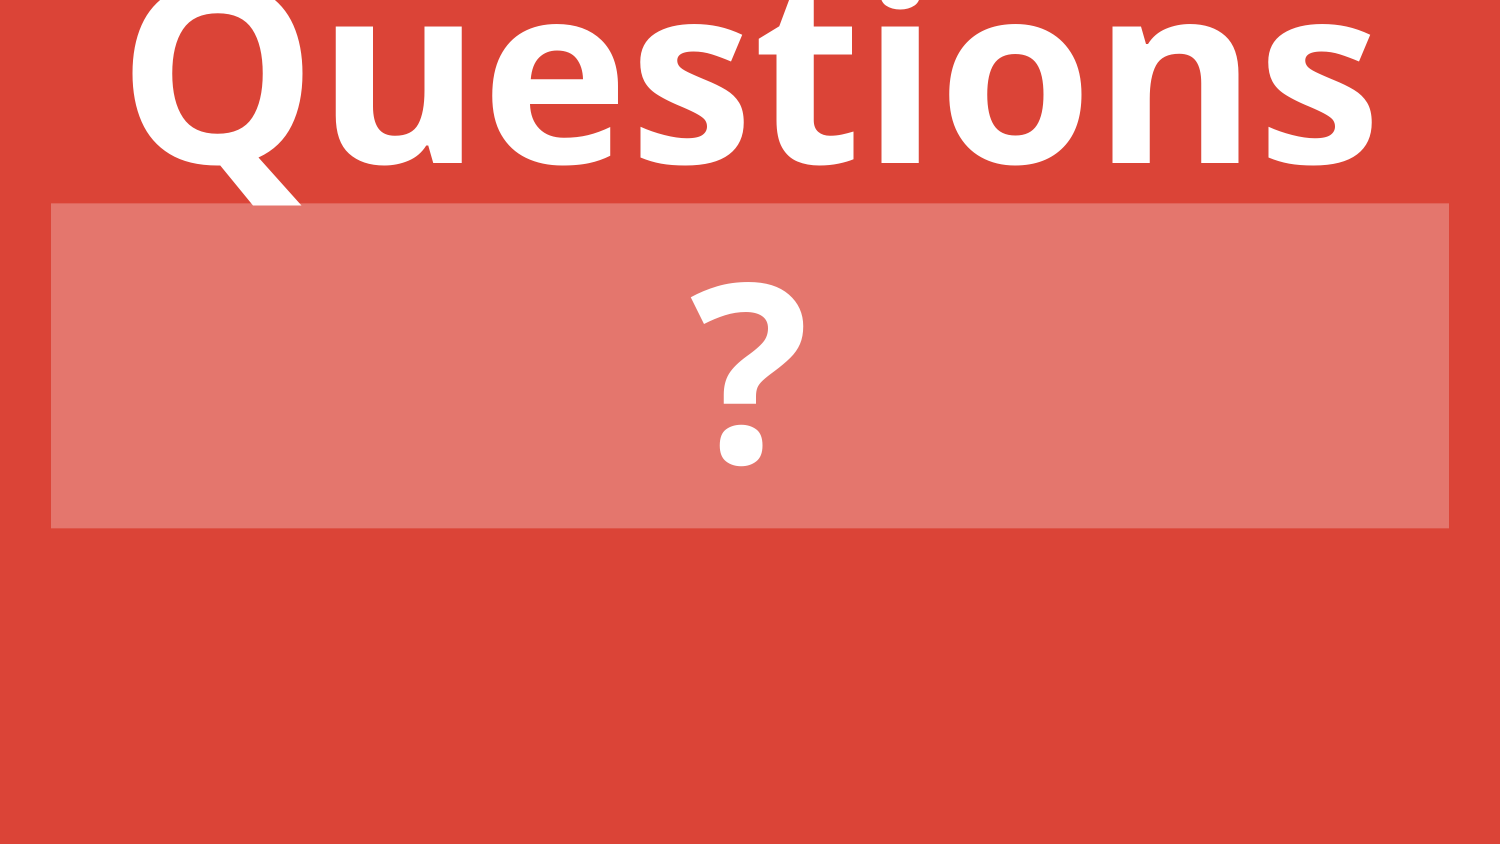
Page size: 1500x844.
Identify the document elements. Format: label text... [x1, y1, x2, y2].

title Questions? [51, 203, 1449, 529]
